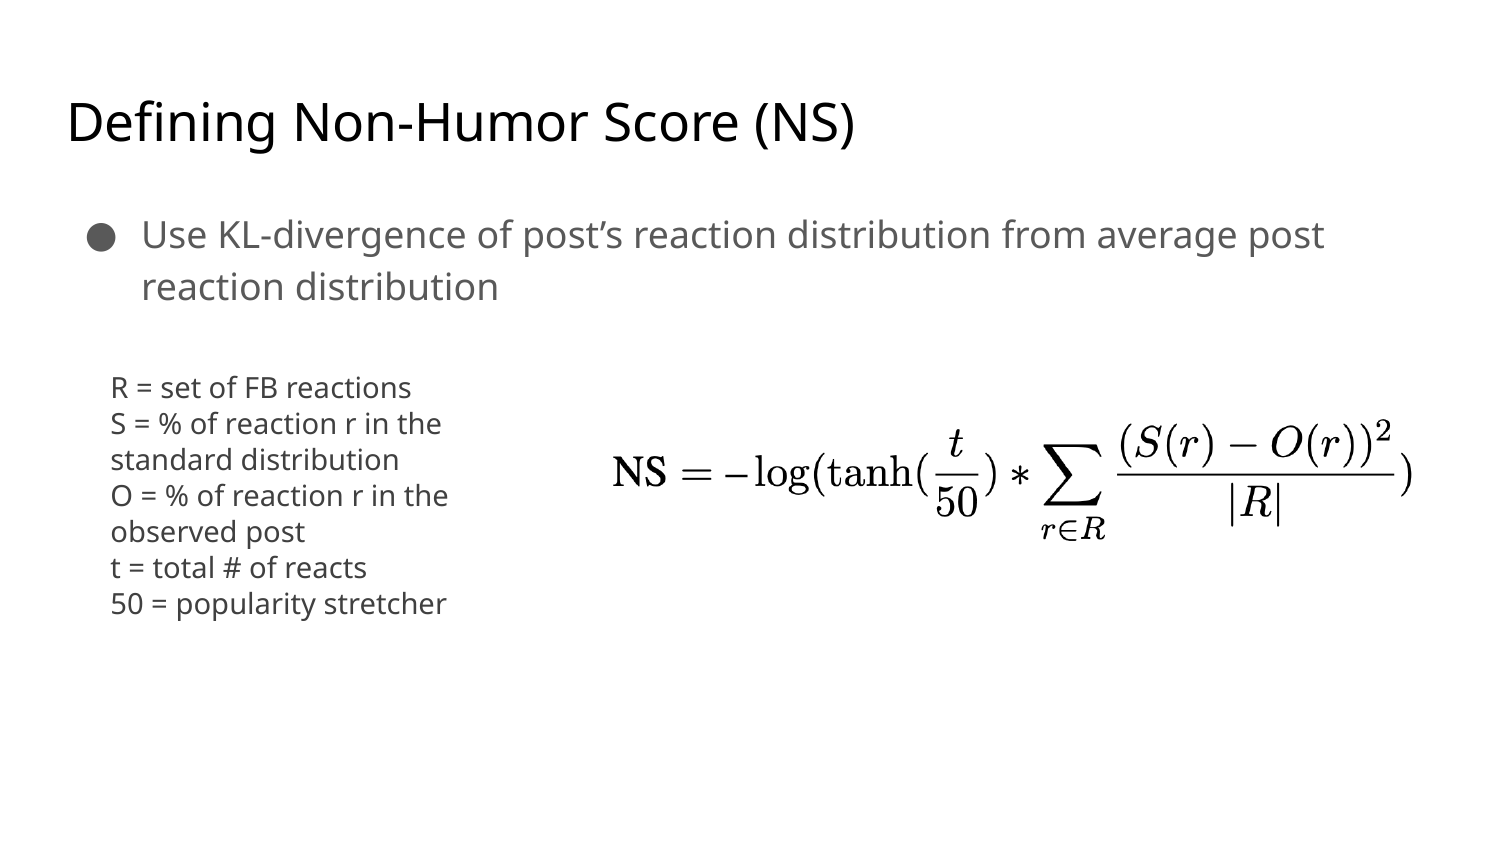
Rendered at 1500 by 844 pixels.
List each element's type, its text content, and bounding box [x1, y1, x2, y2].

title Defining Non-Humor Score (NS) [51, 72, 1449, 167]
text_box R = set of FB reactions S = % of reaction r in the standard distribution O = % of reaction r in the observed post t = total # of reacts 50 = popularity stretcher [95, 353, 563, 636]
list Use KL-divergence of post’s reaction distribution from average post reaction distribution [51, 189, 1449, 585]
picture [593, 393, 1436, 546]
